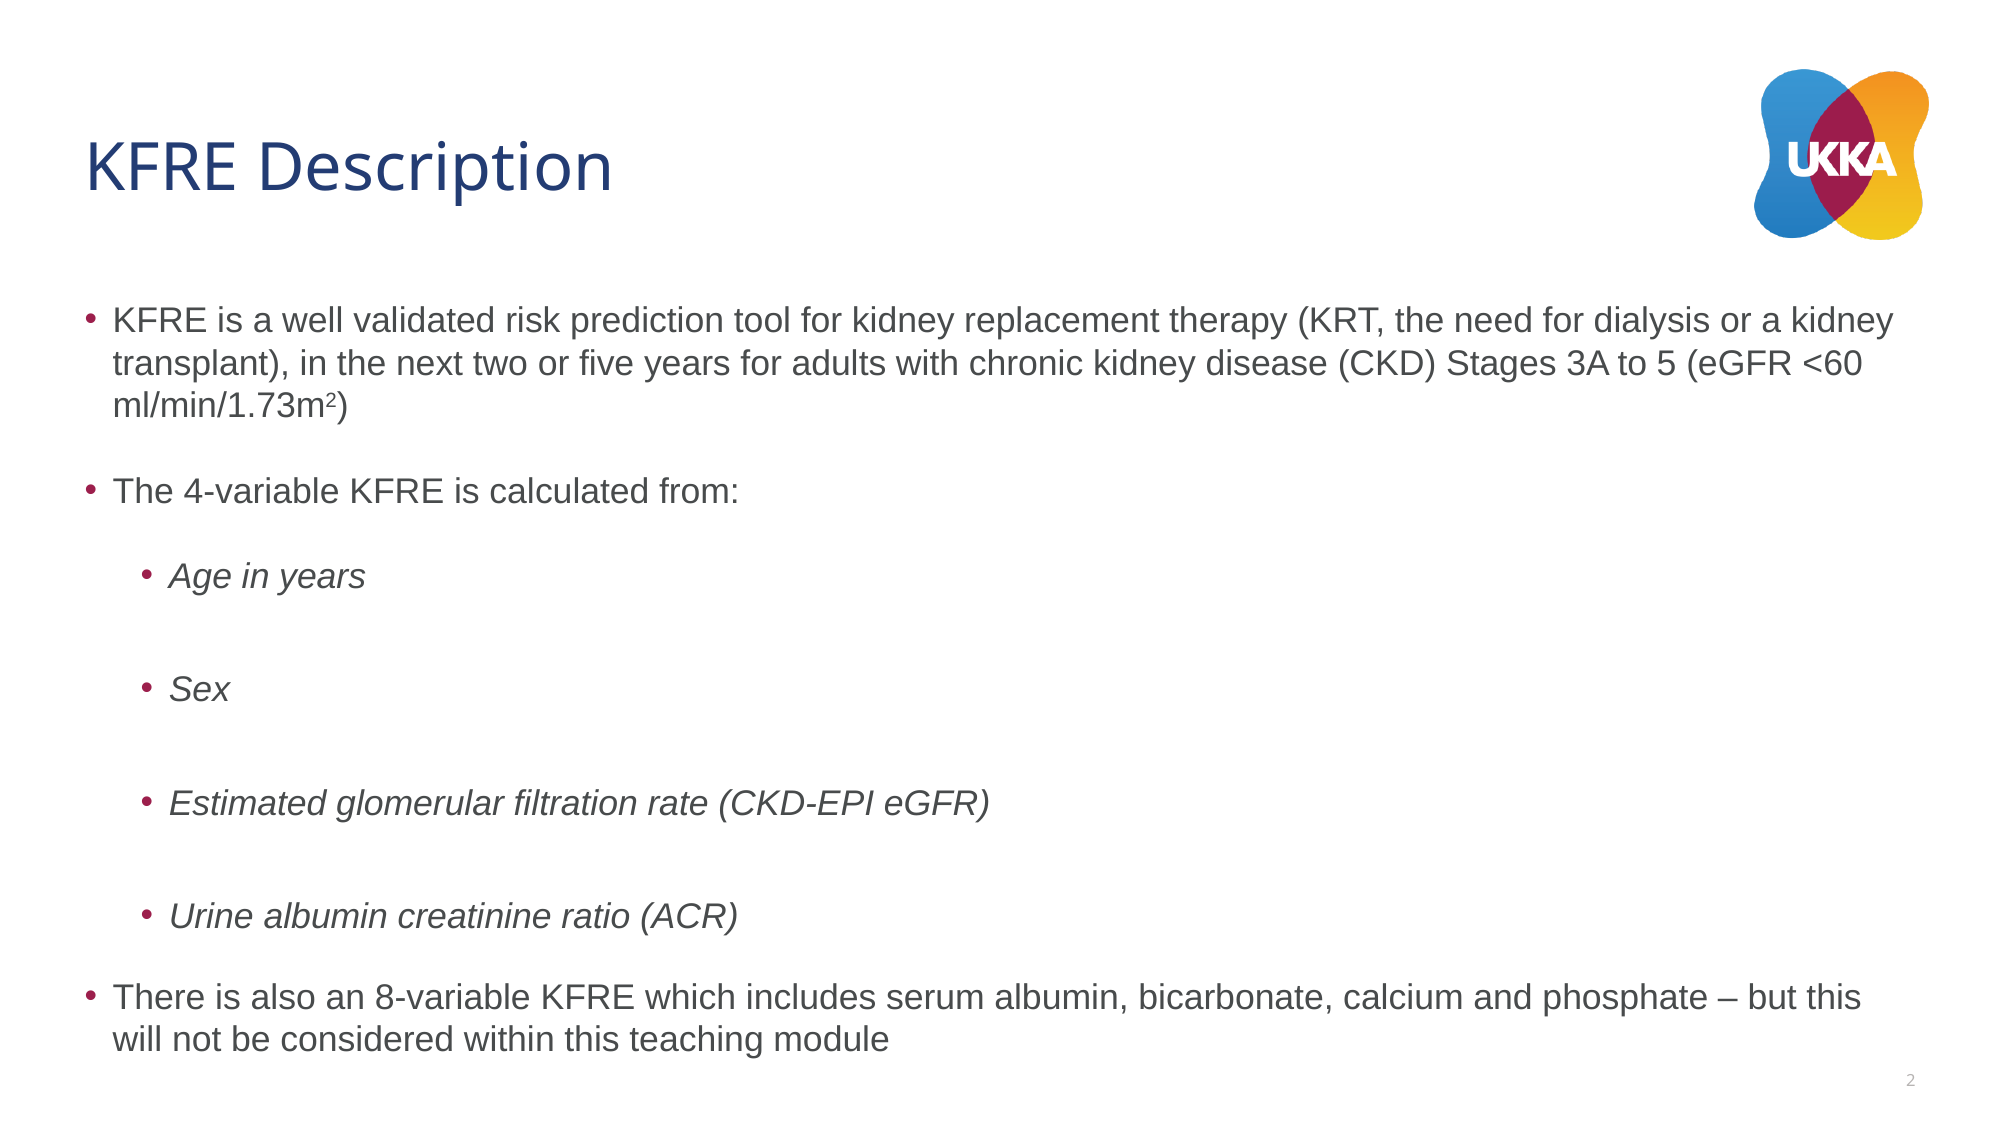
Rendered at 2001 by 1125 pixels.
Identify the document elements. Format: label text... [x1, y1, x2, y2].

picture [1754, 69, 1929, 240]
title KFRE Description [84, 60, 1447, 268]
slide_number 2 [1856, 1070, 1916, 1091]
list KFRE is a well validated risk prediction tool for kidney replacement therapy (KRT, the need for dialysis or a kidney transplant), in the next two or five years for adults with chronic kidney disease (CKD) Stages 3A to 5 (eGFR <60 ml/min/1.73m2) The 4-variable KFRE is calculated from: Age in years Sex Estimated glomerular filtration rate (CKD-EPI eGFR) Urine albumin creatinine ratio (ACR) There is also an 8-variable KFRE which includes serum albumin, bicarbonate, calcium and phosphate – but this will not be considered within this teaching module [84, 296, 1916, 1065]
